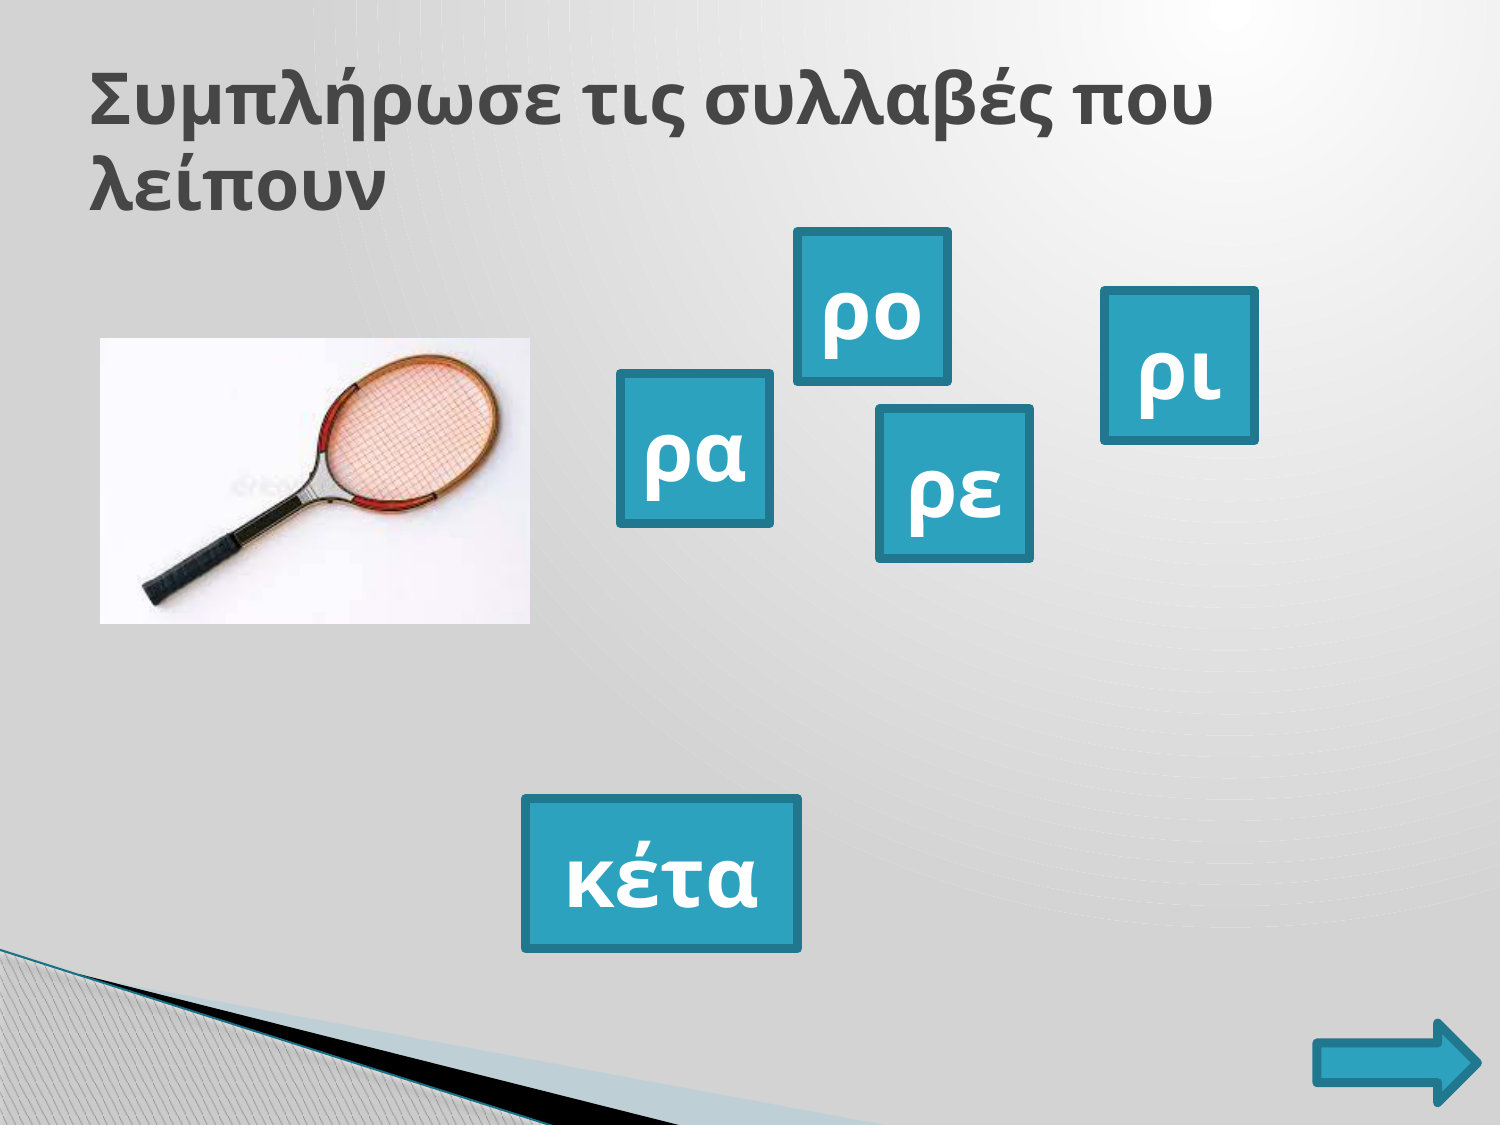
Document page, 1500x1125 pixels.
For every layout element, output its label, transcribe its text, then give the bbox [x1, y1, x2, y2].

text_box [1312, 1018, 1482, 1108]
text_box ρα [616, 369, 774, 528]
picture [100, 337, 531, 625]
text_box κέτα [521, 794, 802, 953]
title Συμπλήρωσε τις συλλαβές που λείπουν [75, 45, 1425, 233]
text_box ρε [875, 404, 1034, 563]
text_box ρι [1100, 286, 1259, 445]
text_box ρο [793, 227, 952, 386]
